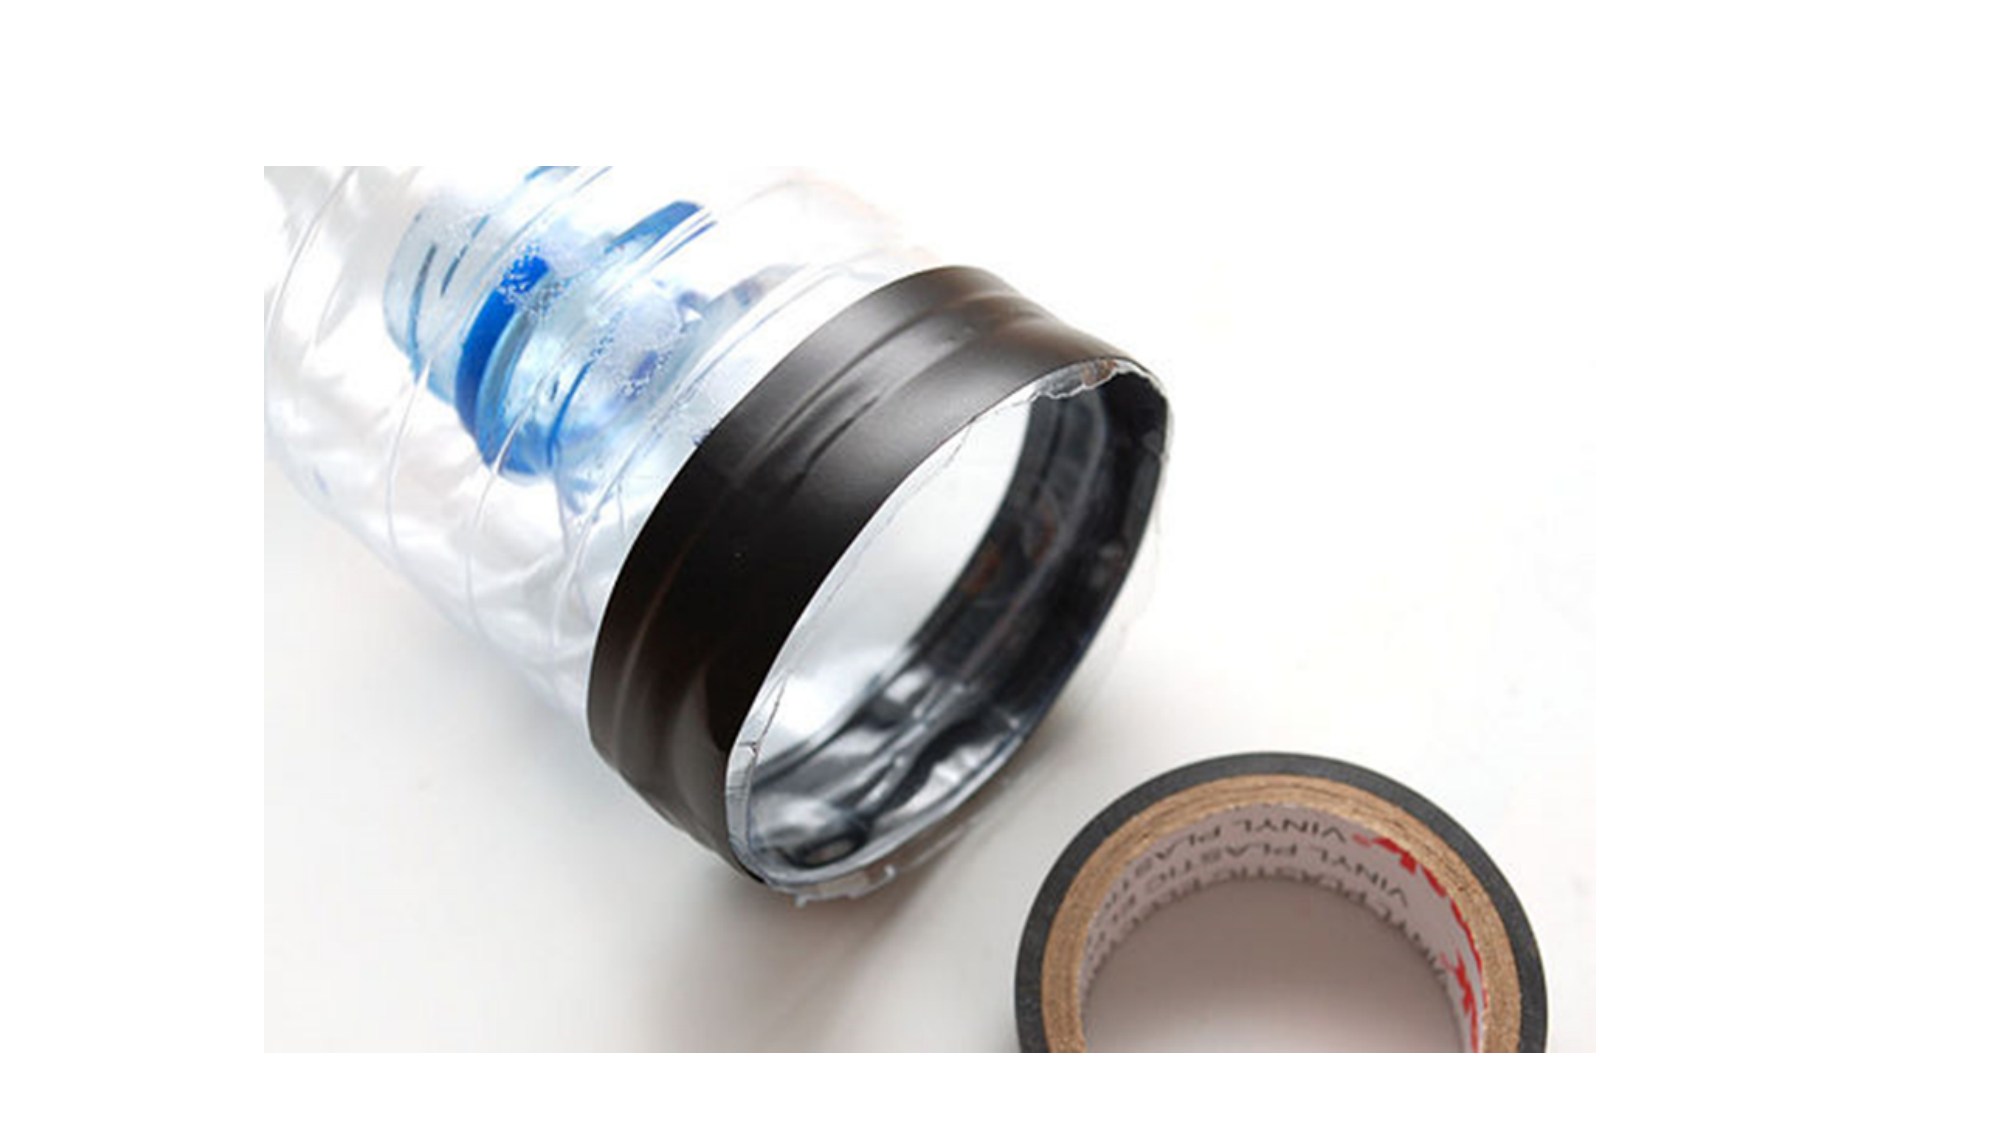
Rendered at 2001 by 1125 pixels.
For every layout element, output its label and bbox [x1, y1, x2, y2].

list [264, 166, 1595, 1053]
